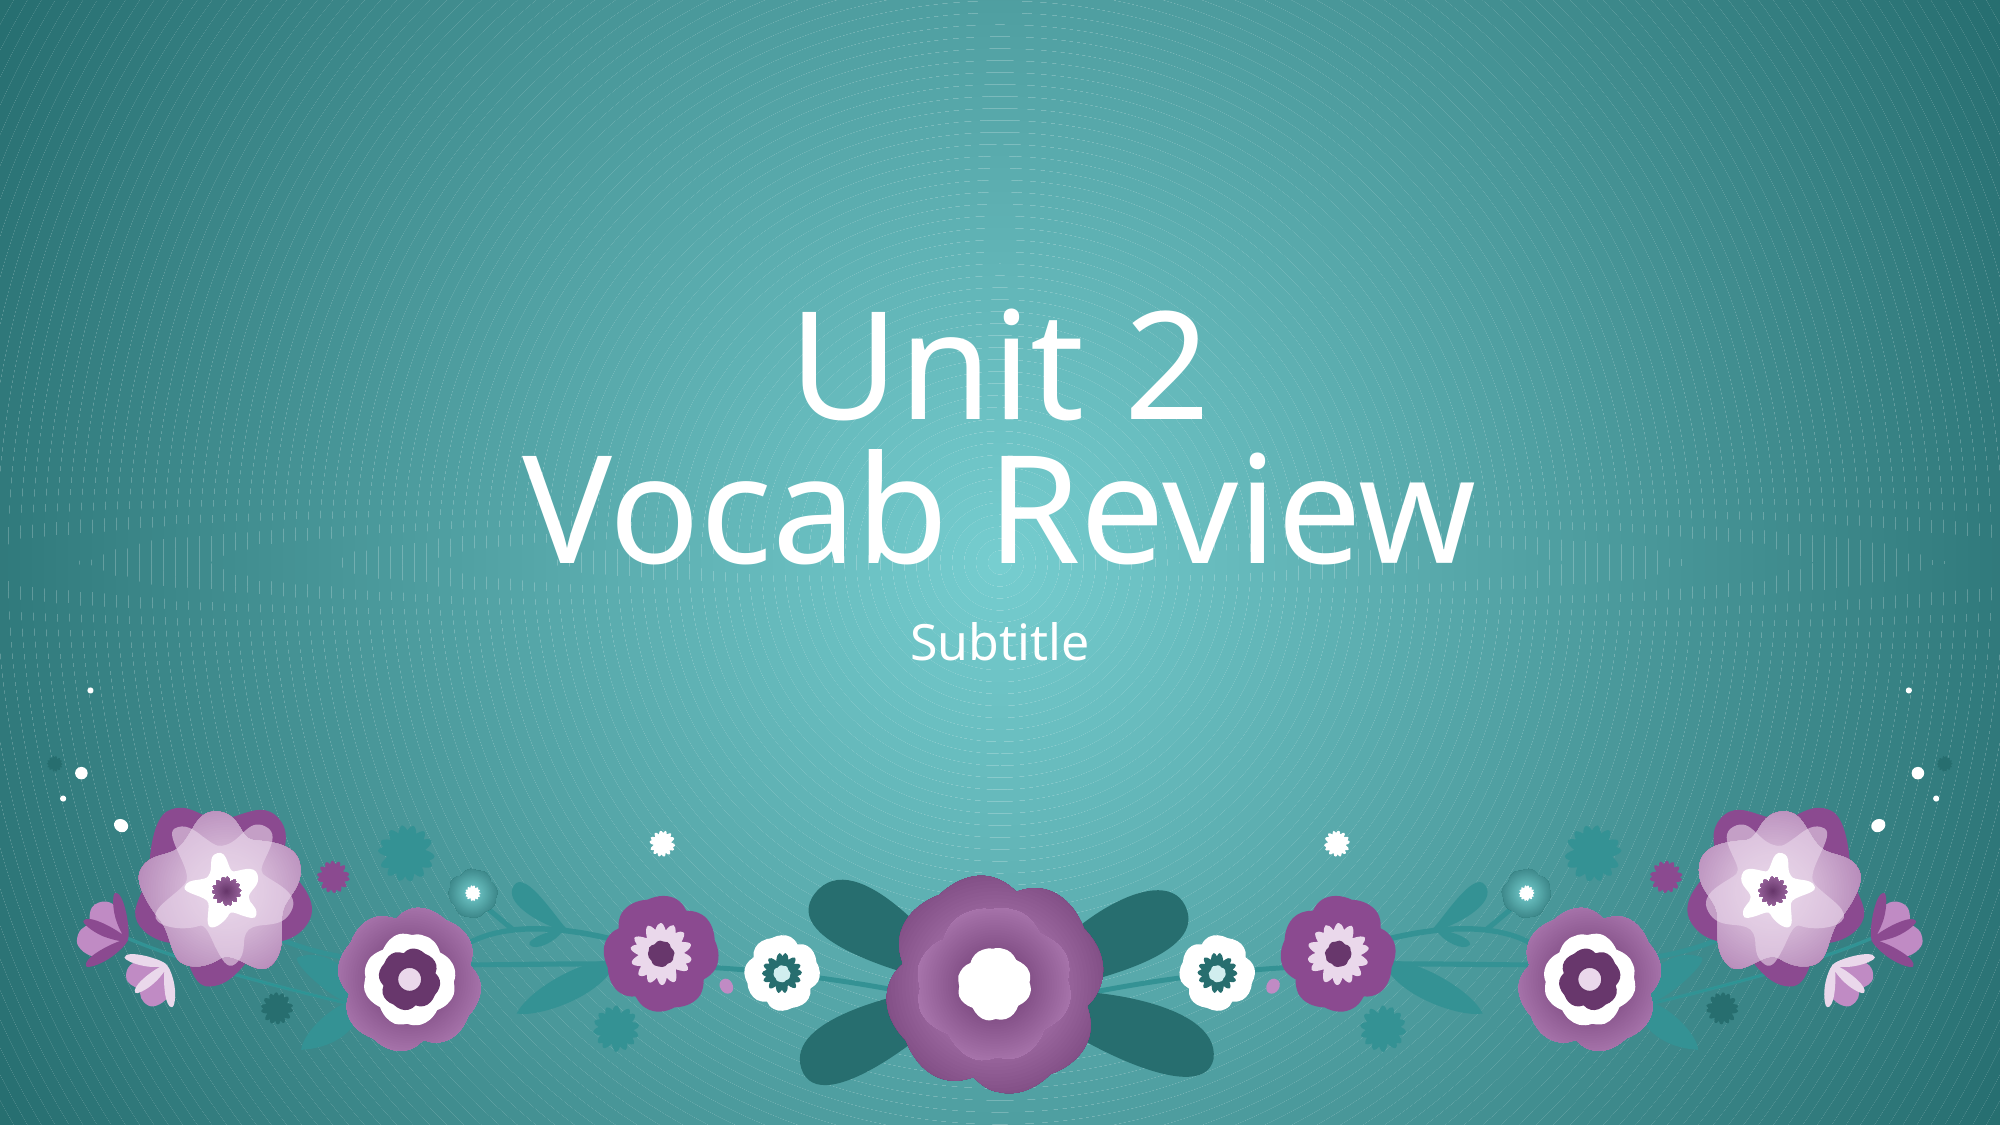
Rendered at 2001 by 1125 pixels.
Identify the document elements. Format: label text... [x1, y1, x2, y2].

subtitle Subtitle [249, 610, 1750, 788]
title Unit 2 Vocab Review [249, 164, 1750, 600]
